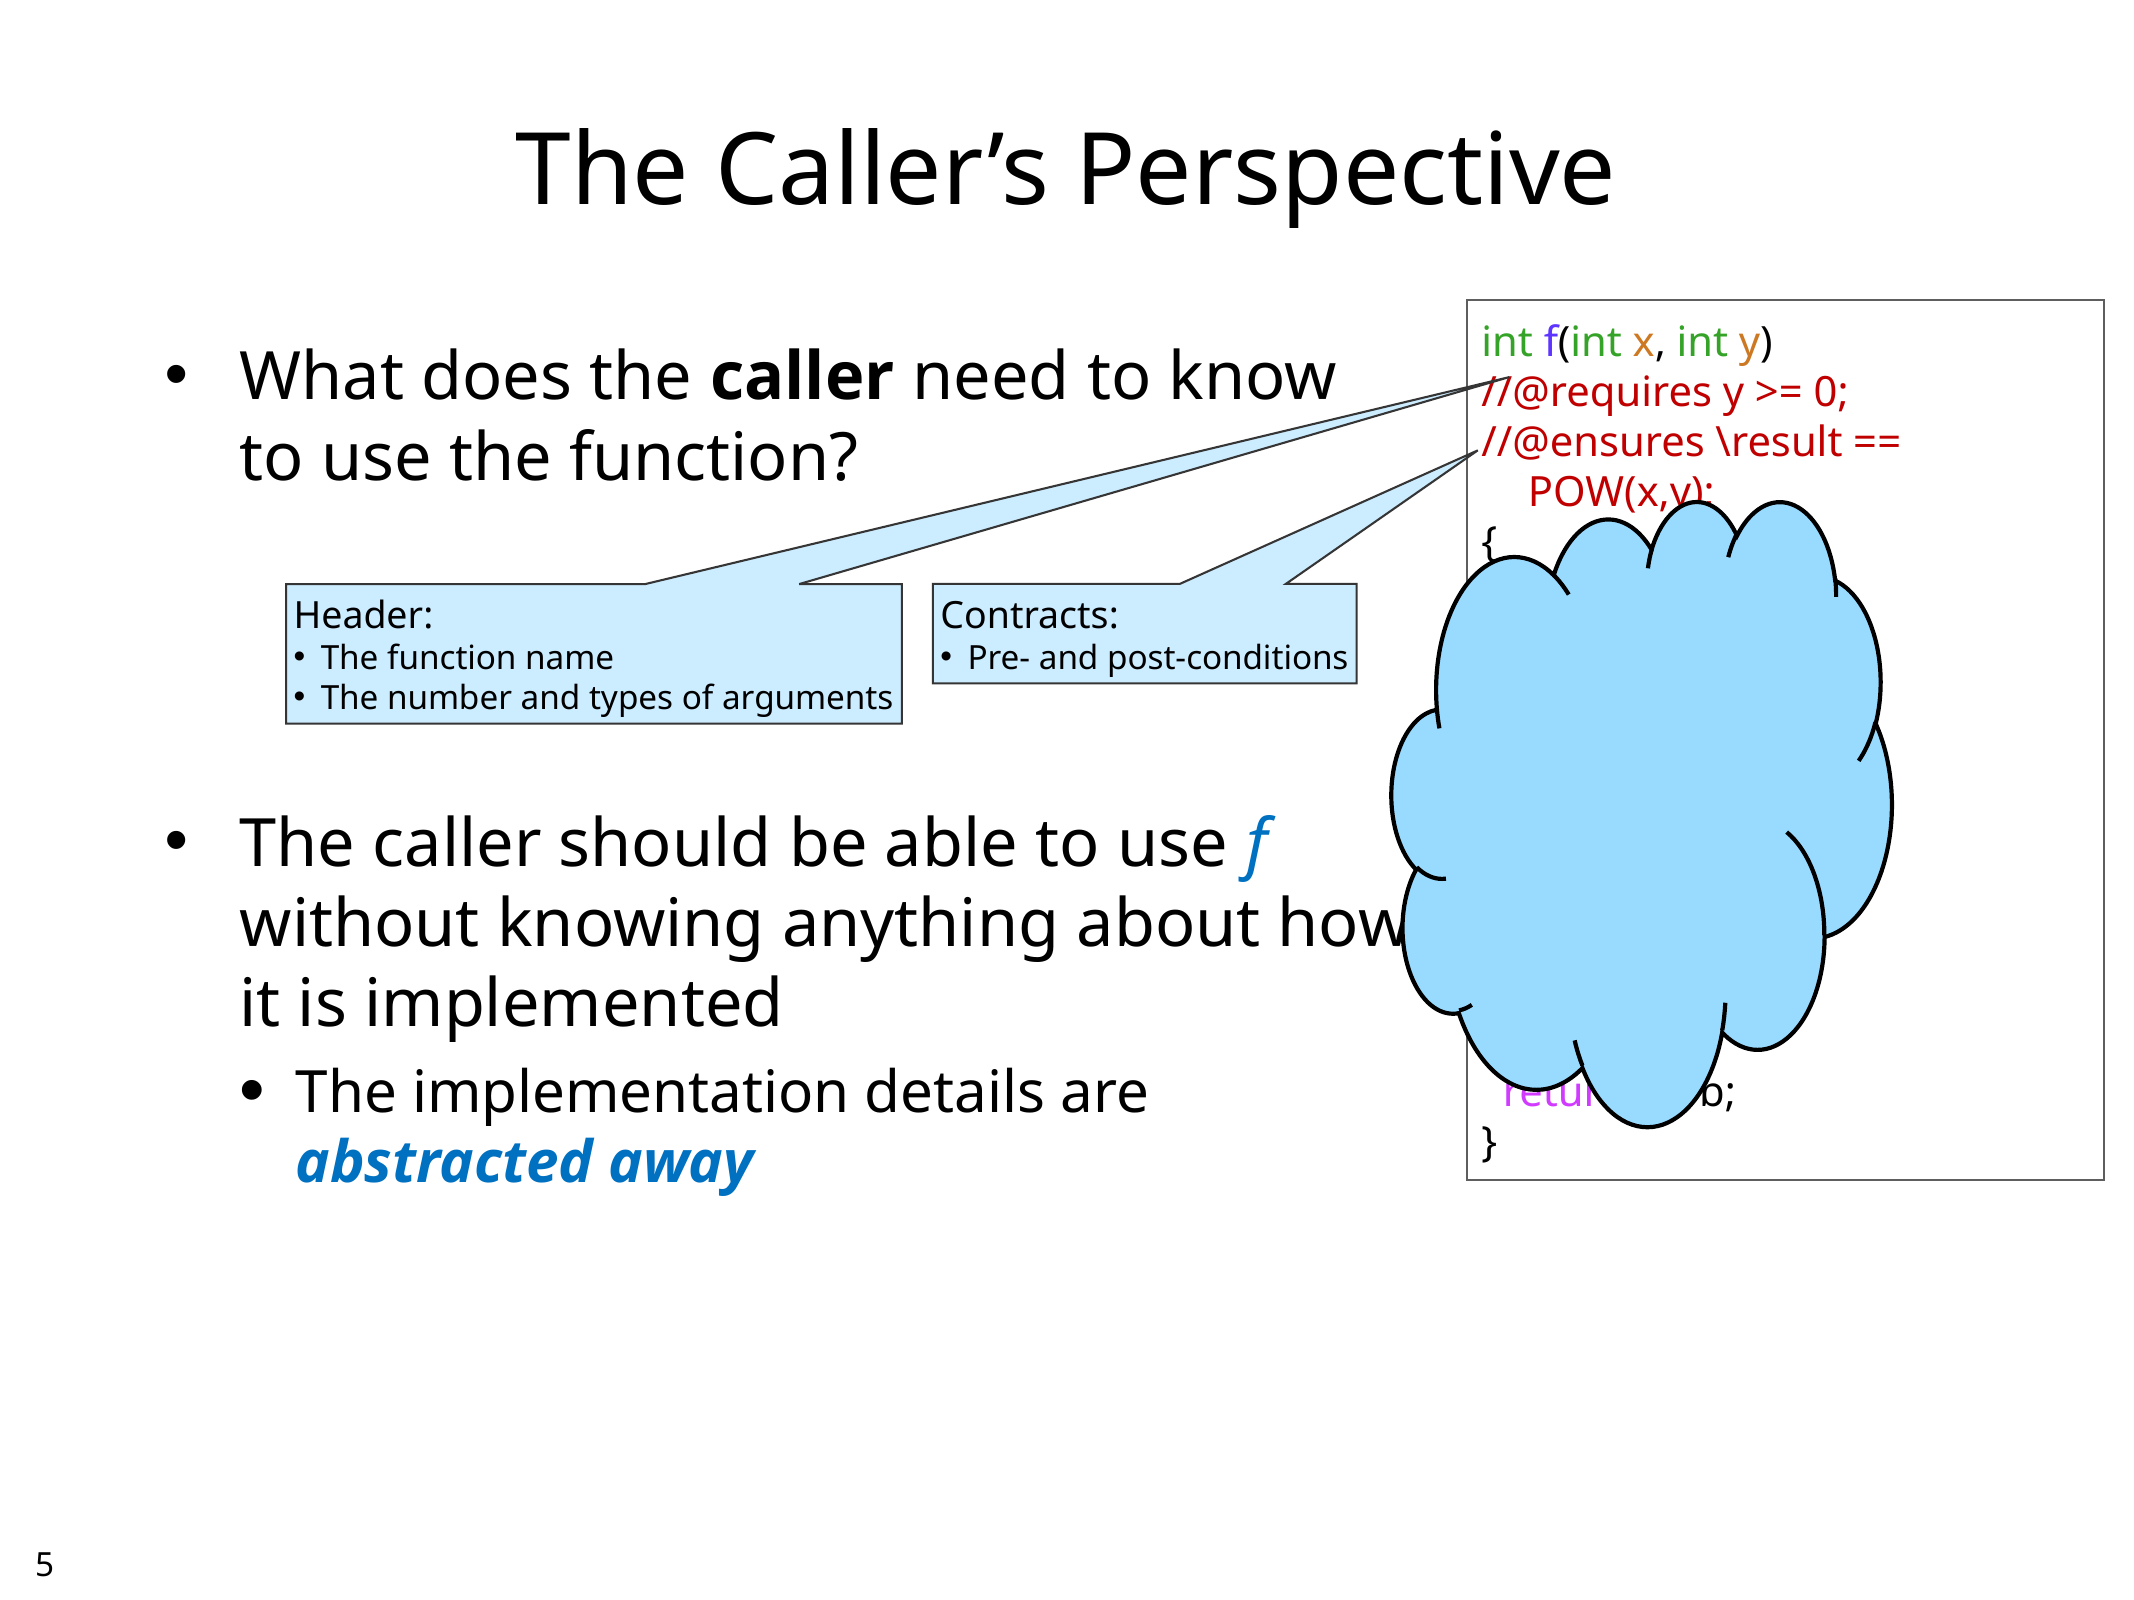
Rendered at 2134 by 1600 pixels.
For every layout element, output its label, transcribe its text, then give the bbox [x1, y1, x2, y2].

text_box int f(int x, int y) //@requires y >= 0; //@ensures \result == POW(x,y); { int b = x; int e = y; int r = 1; while (e > 1) { if (e % 2 == 1) { r = b * r; } b = b * b; e = e / 2; } return r * b; } [1466, 299, 2105, 1181]
text_box Contracts: Pre- and post-conditions [932, 450, 1478, 684]
list What does the caller need to know to use the function? The caller should be able to use f without knowing anything about how it is implemented The implementation details are abstracted away [155, 324, 1978, 1457]
title The Caller’s Perspective [155, 41, 1978, 289]
slide_number 4 [16, 1533, 74, 1588]
text_box Header: The function name The number and types of arguments [286, 377, 1509, 724]
text_box [1391, 502, 1892, 1128]
